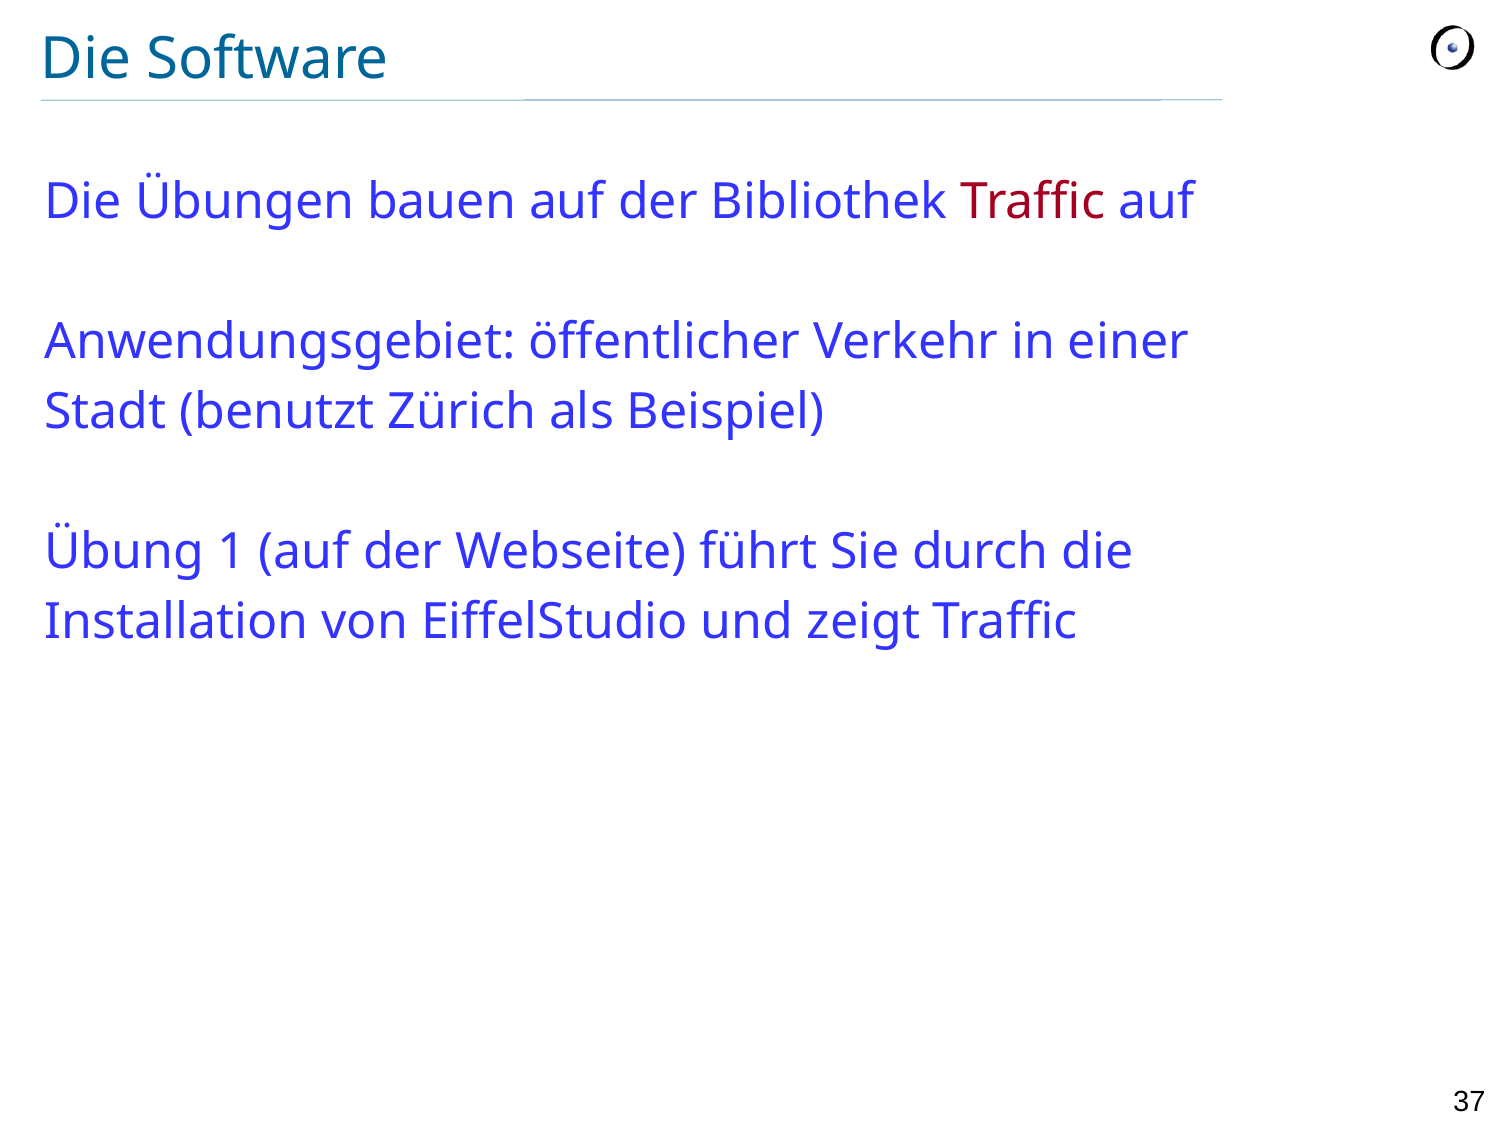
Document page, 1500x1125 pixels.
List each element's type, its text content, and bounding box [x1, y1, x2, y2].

title Die Software [40, 18, 1344, 91]
picture [1429, 20, 1476, 72]
list Die Übungen bauen auf der Bibliothek Traffic auf Anwendungsgebiet: öffentlicher Verkehr in einer Stadt (benutzt Zürich als Beispiel) Übung 1 (auf der Webseite) führt Sie durch die Installation von EiffelStudio und zeigt Traffic [29, 160, 1483, 1000]
